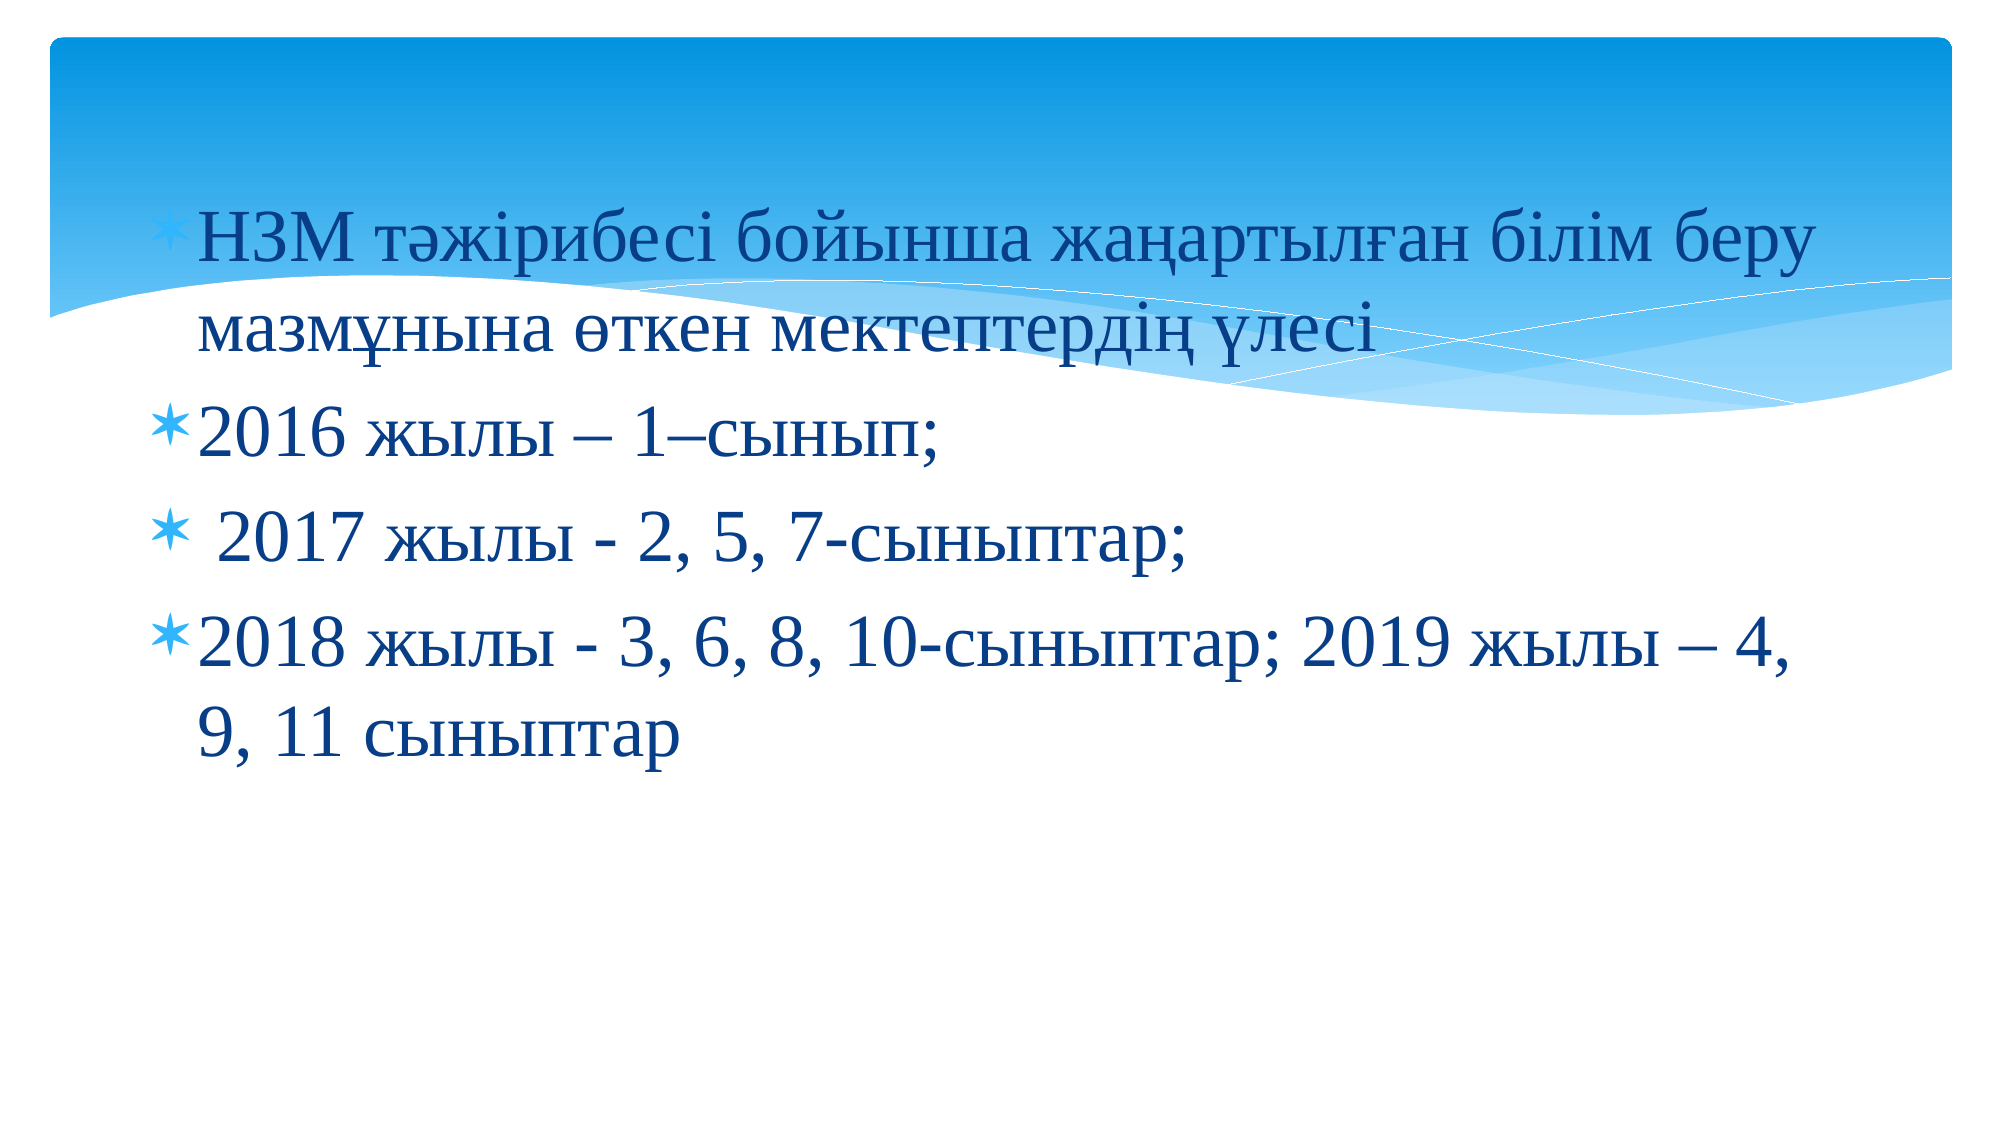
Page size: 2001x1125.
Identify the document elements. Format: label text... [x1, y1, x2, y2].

list НЗМ тәжірибесі бойынша жаңартылған білім беру мазмұнына өткен мектептердің үлесі 2016 жылы – 1–сынып; 2017 жылы - 2, 5, 7-сыныптар; 2018 жылы - 3, 6, 8, 10-сыныптар; 2019 жылы – 4, 9, 11 сыныптар [137, 179, 1863, 893]
